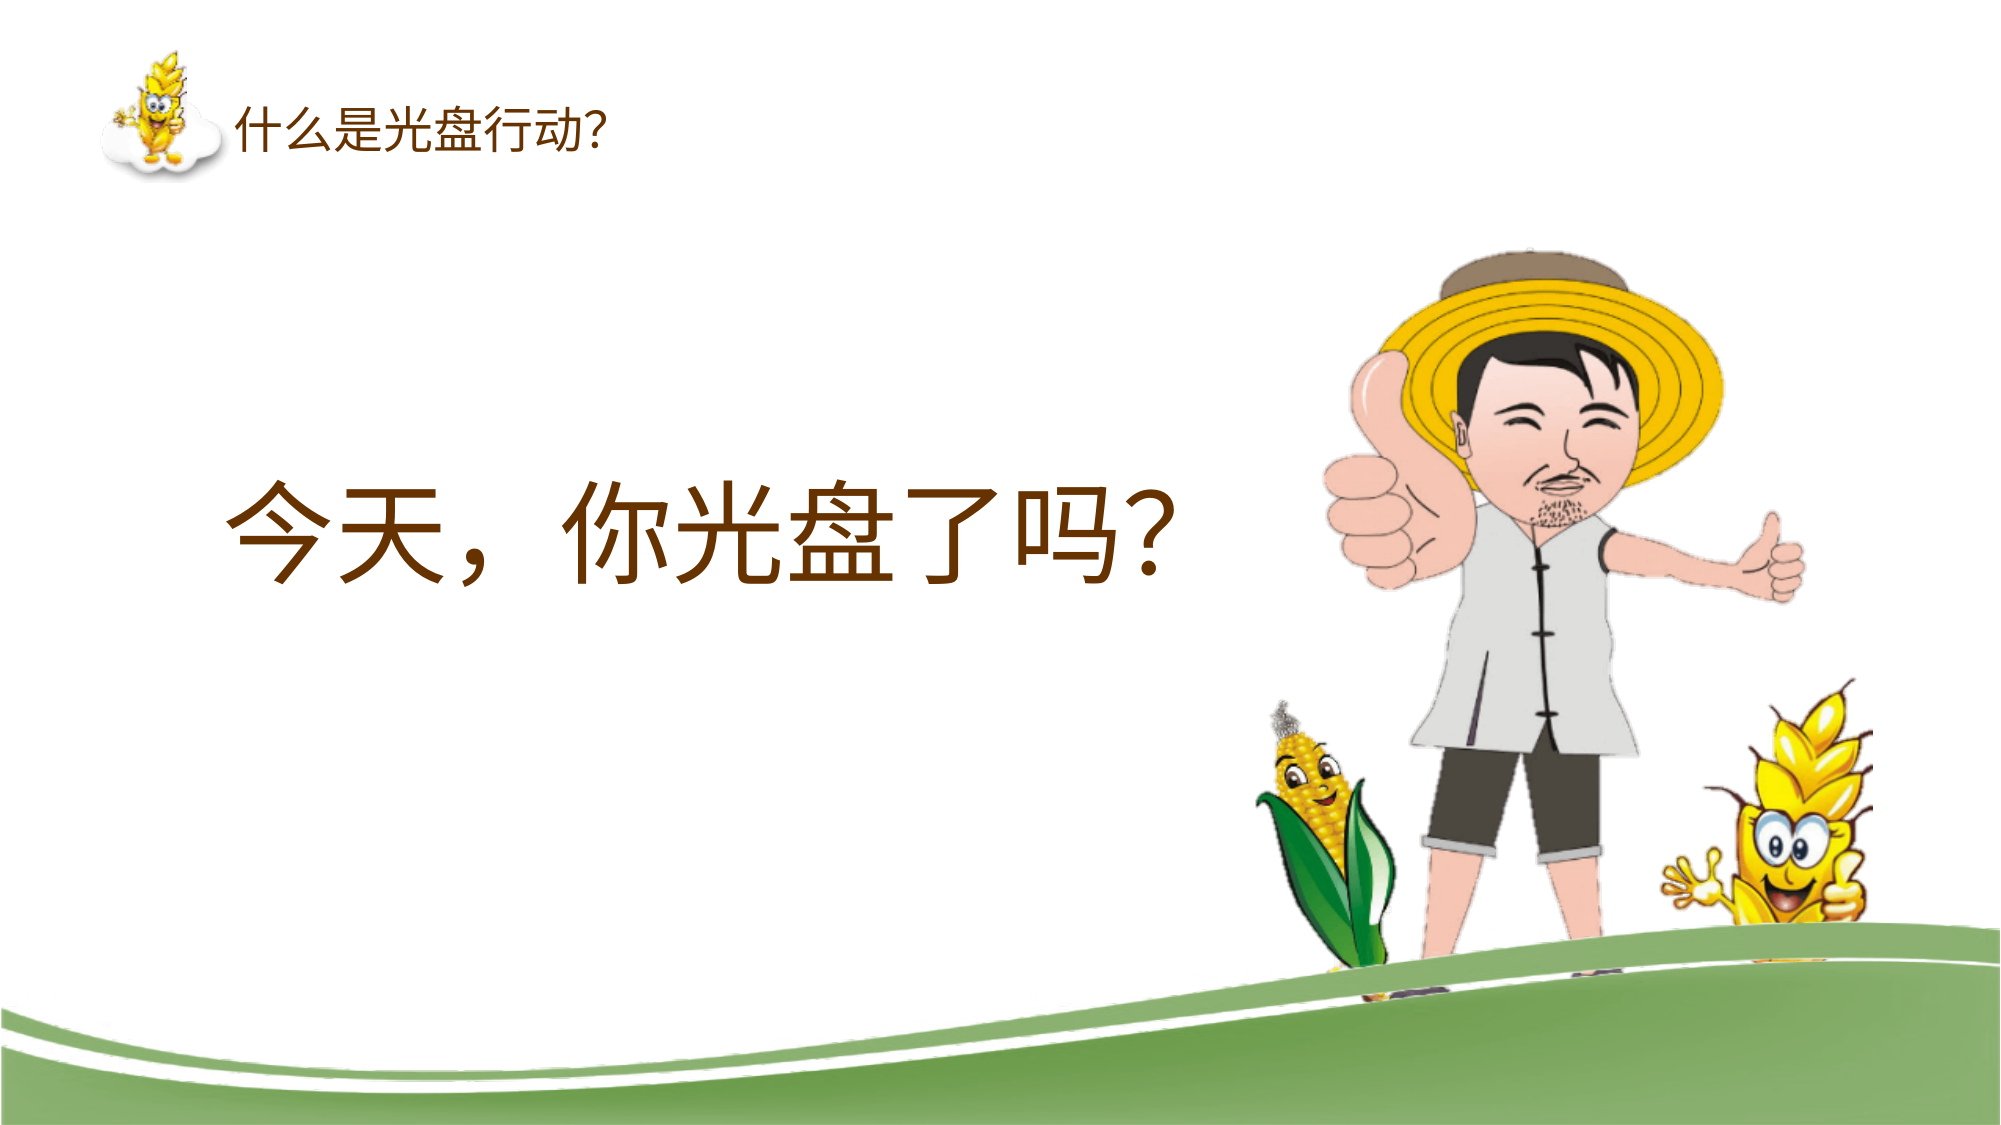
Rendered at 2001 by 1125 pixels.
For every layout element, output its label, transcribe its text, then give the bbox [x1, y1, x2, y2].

picture [0, 907, 2000, 1125]
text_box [1255, 238, 1873, 907]
text_box 什么是光盘行动？ [245, 91, 649, 167]
text_box 今天，你光盘了吗？ [207, 455, 1250, 606]
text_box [79, 20, 245, 183]
